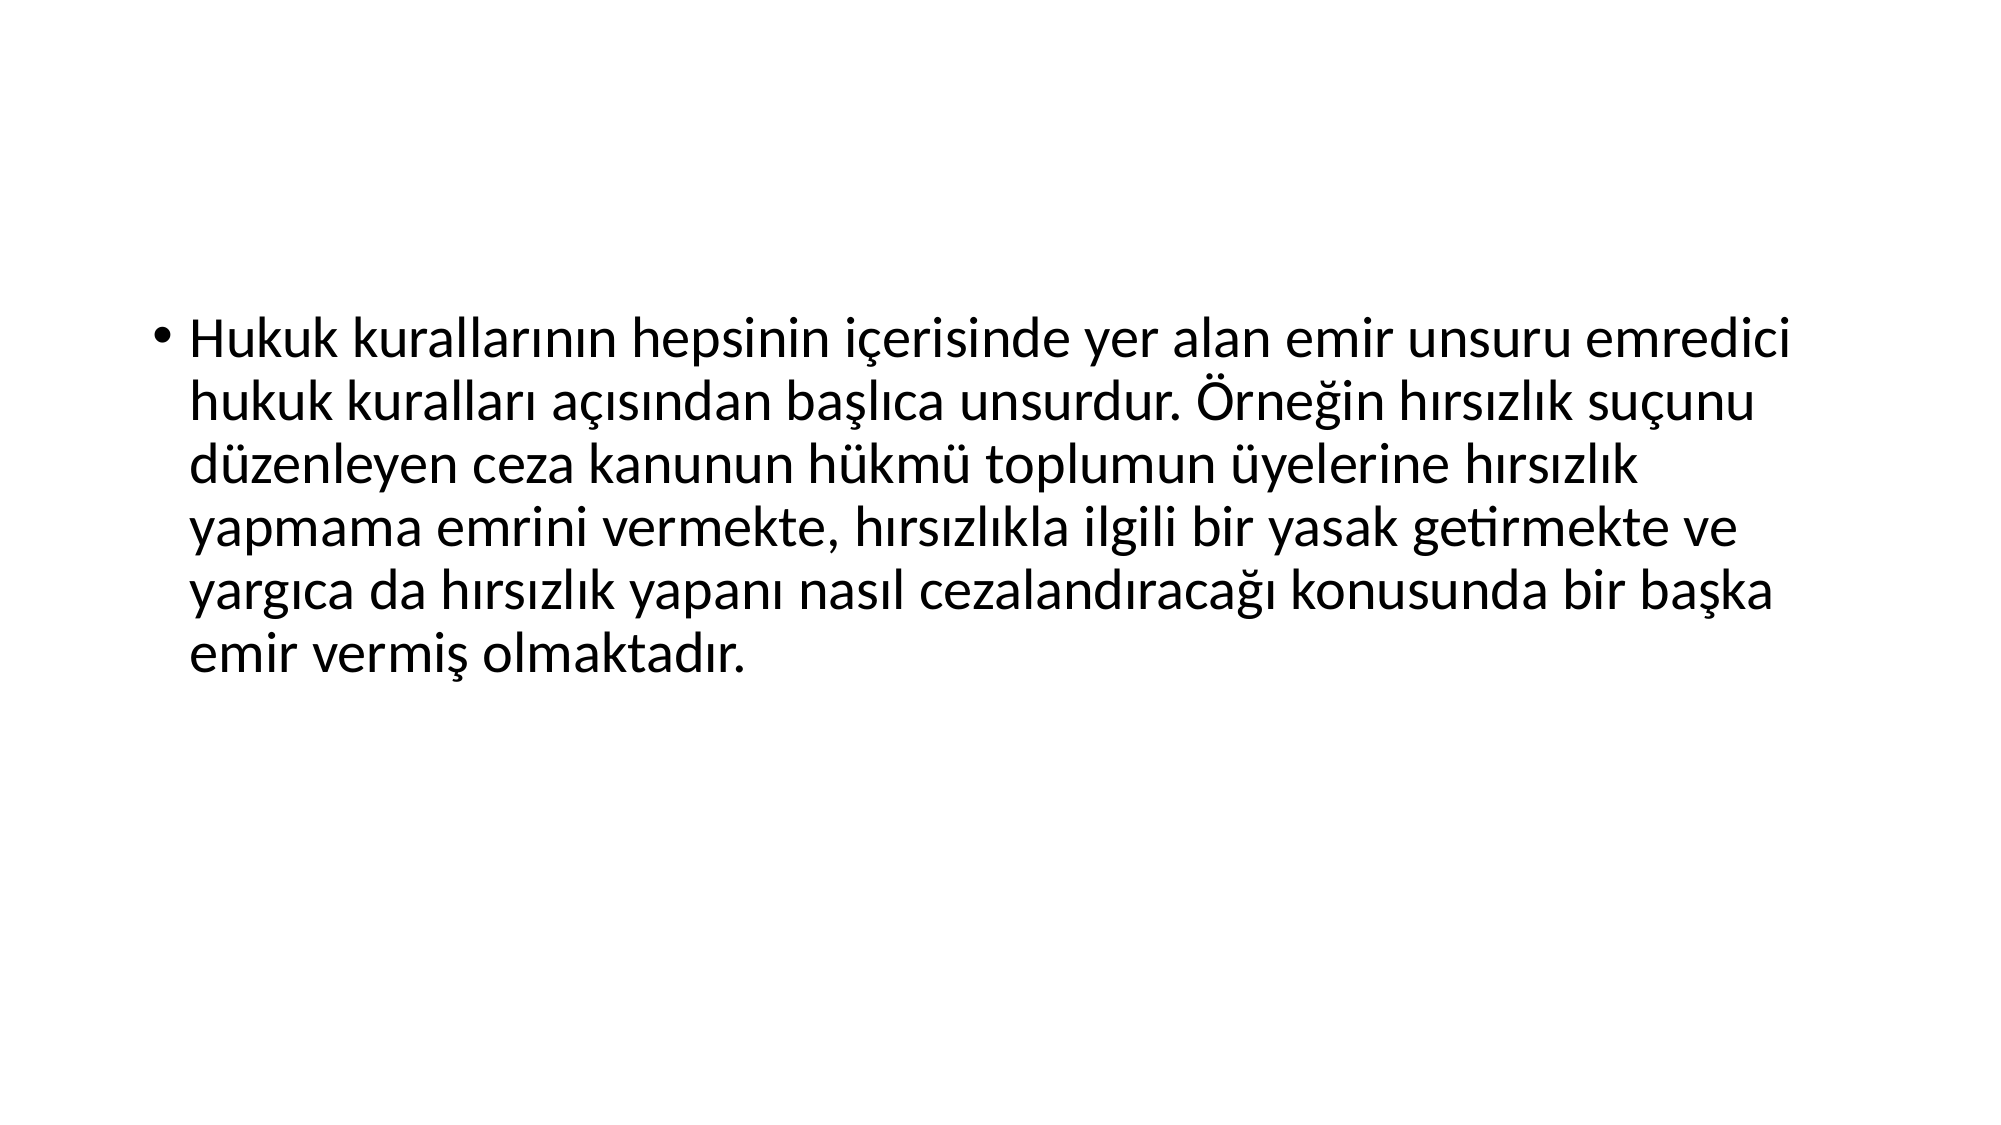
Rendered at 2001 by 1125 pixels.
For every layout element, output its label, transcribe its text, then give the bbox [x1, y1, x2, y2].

list Hukuk kurallarının hepsinin içerisinde yer alan emir unsuru emredici hukuk kuralları açısından başlıca unsurdur. Örneğin hırsızlık suçunu düzenleyen ceza kanunun hükmü toplumun üyelerine hırsızlık yapmama emrini vermekte, hırsızlıkla ilgili bir yasak getirmekte ve yargıca da hırsızlık yapanı nasıl cezalandıracağı konusunda bir başka emir vermiş olmaktadır. [137, 299, 1863, 1014]
